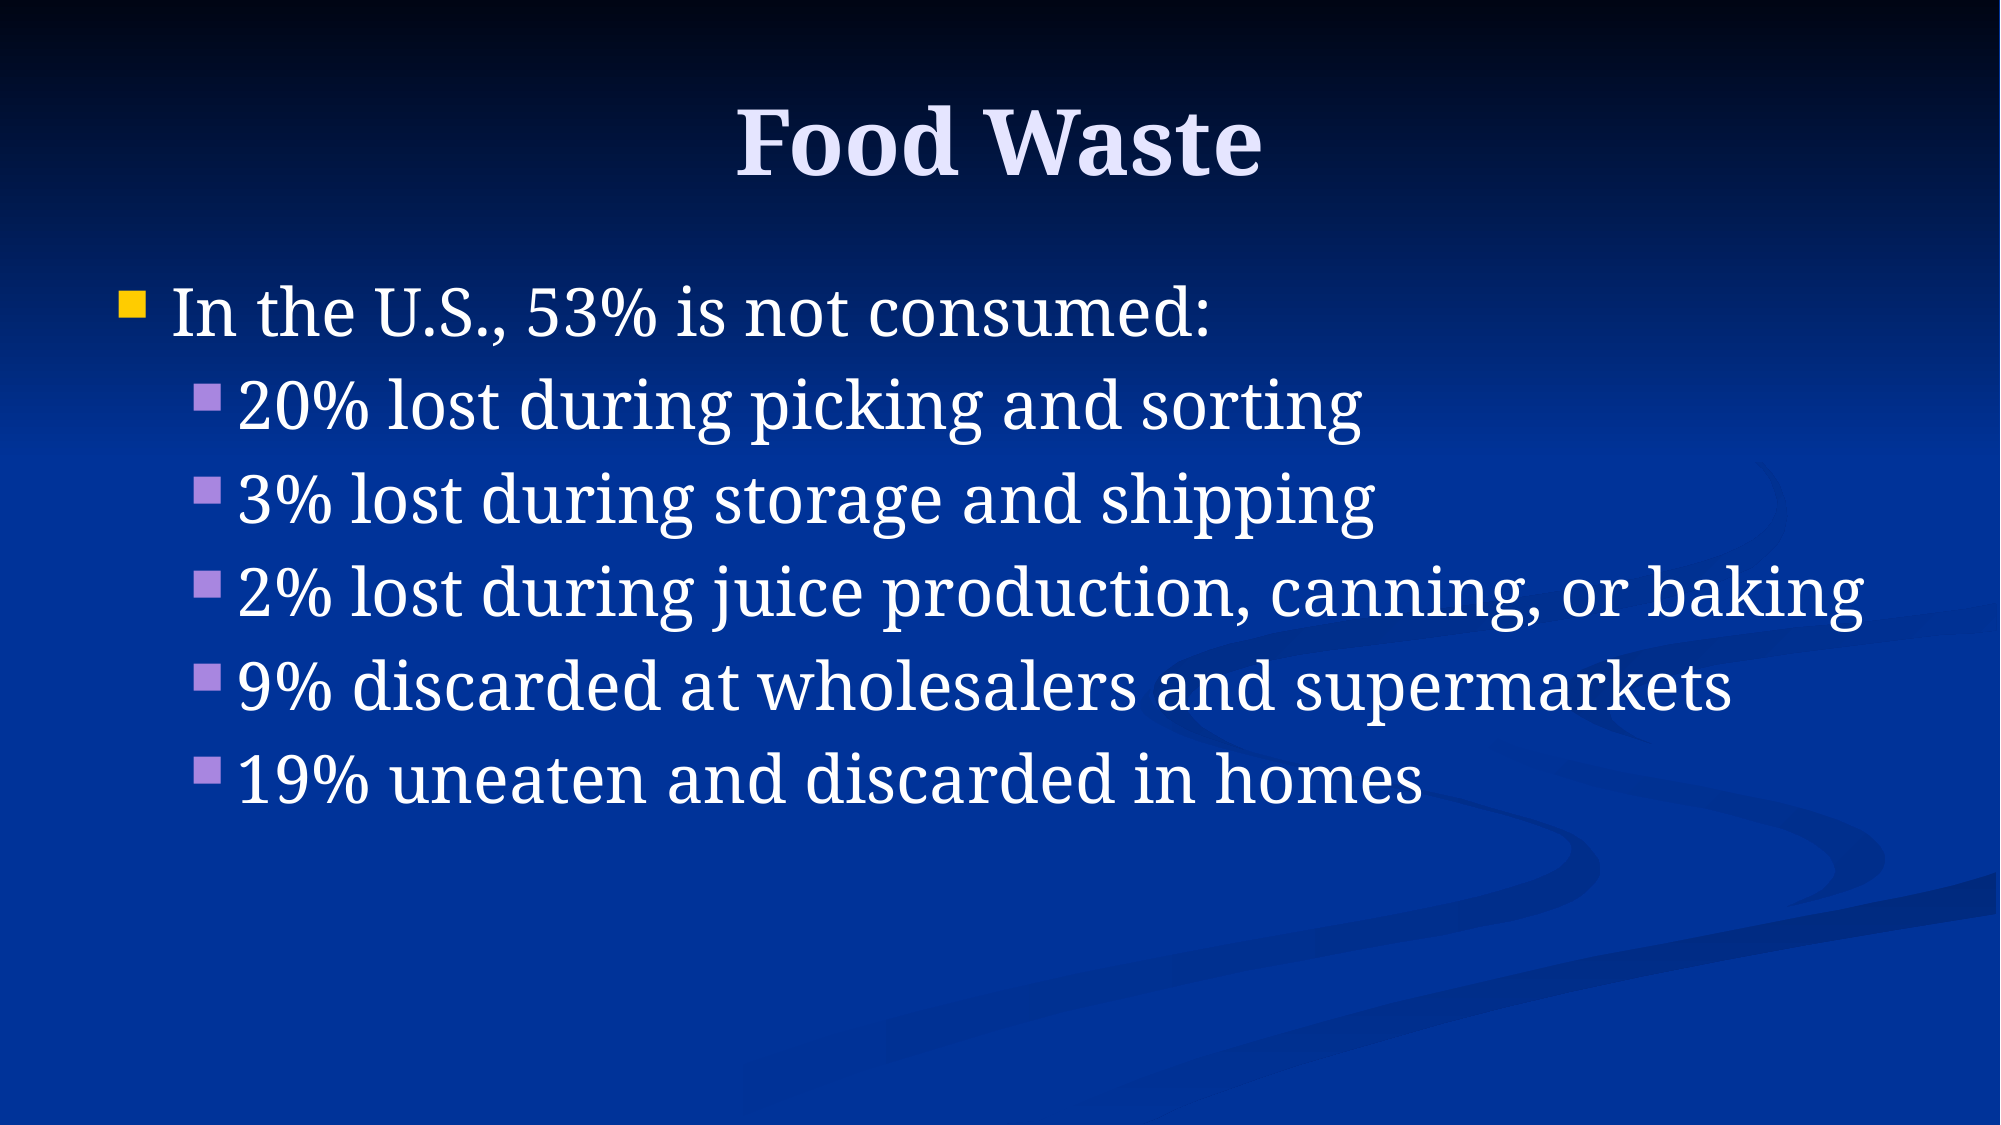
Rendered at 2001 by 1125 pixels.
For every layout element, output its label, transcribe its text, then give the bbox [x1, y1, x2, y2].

list In the U.S., 53% is not consumed: 20% lost during picking and sorting 3% lost during storage and shipping 2% lost during juice production, canning, or baking 9% discarded at wholesalers and supermarkets 19% uneaten and discarded in homes [99, 262, 1901, 1006]
title Food Waste [99, 44, 1901, 233]
